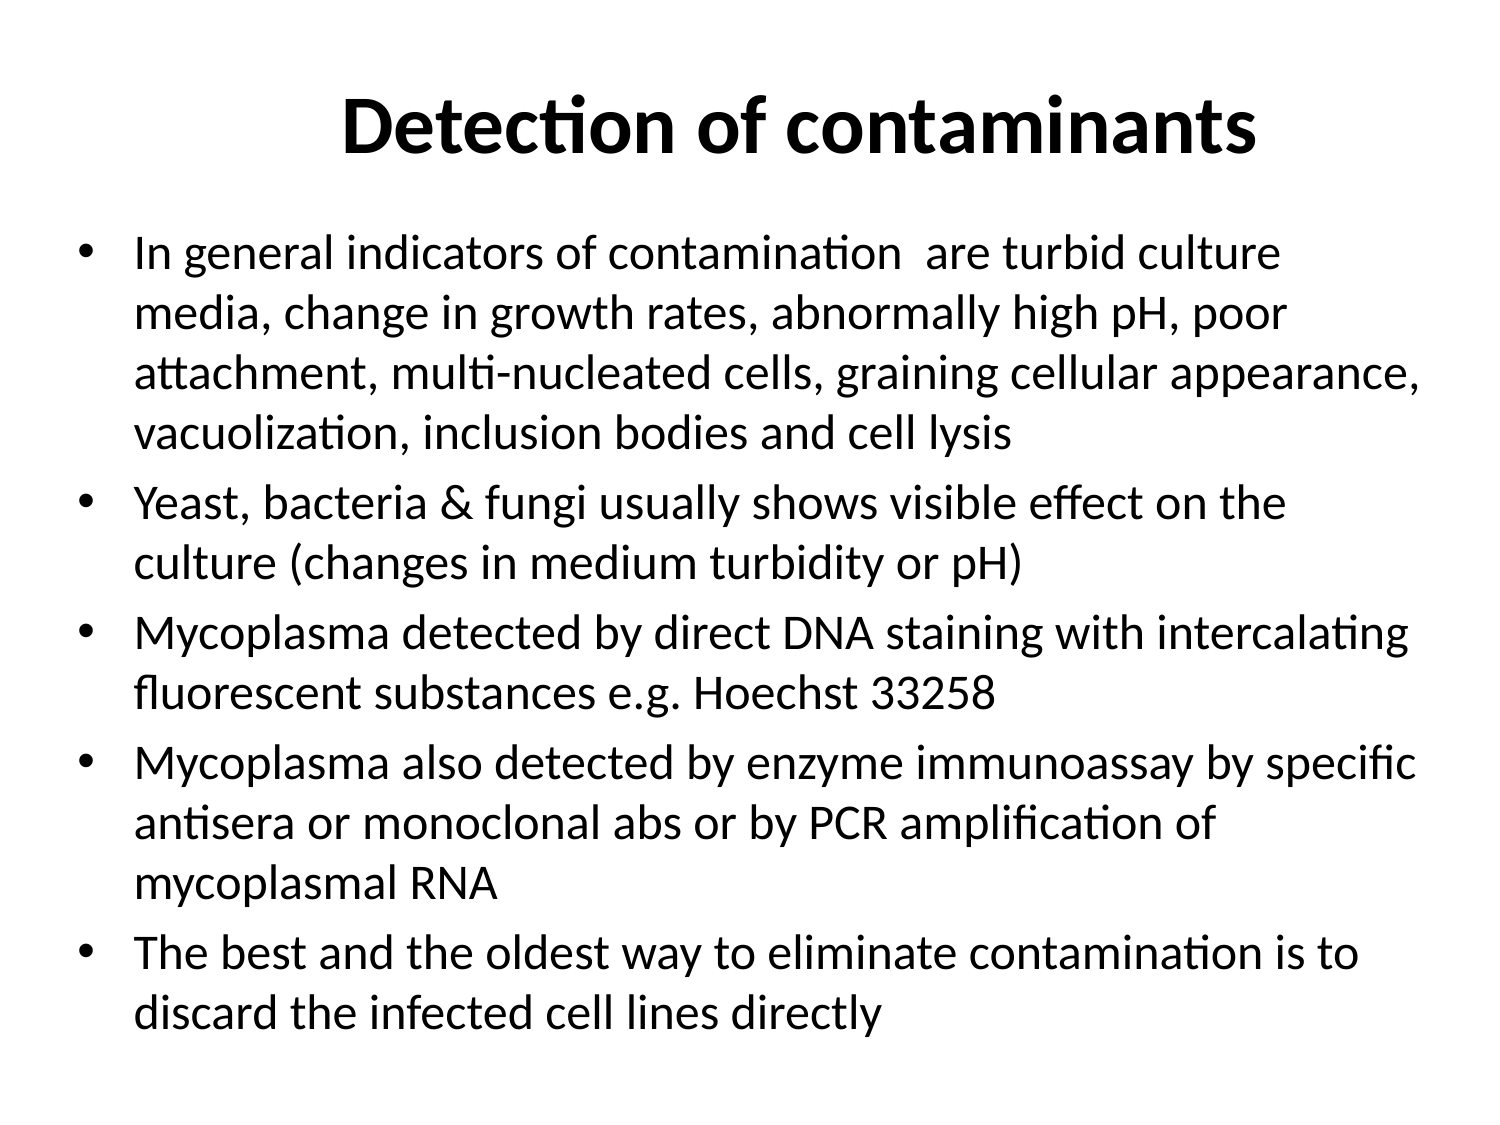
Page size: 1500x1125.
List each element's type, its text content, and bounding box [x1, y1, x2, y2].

text_box In general indicators of contamination are turbid culture media, change in growth rates, abnormally high pH, poor attachment, multi-nucleated cells, graining cellular appearance, vacuolization, inclusion bodies and cell lysis Yeast, bacteria & fungi usually shows visible effect on the culture (changes in medium turbidity or pH) Mycoplasma detected by direct DNA staining with intercalating fluorescent substances e.g. Hoechst 33258 Mycoplasma also detected by enzyme immunoassay by specific antisera or monoclonal abs or by PCR amplification of mycoplasmal RNA The best and the oldest way to eliminate contamination is to discard the infected cell lines directly [62, 212, 1438, 1075]
text_box Detection of contaminants [162, 62, 1438, 212]
